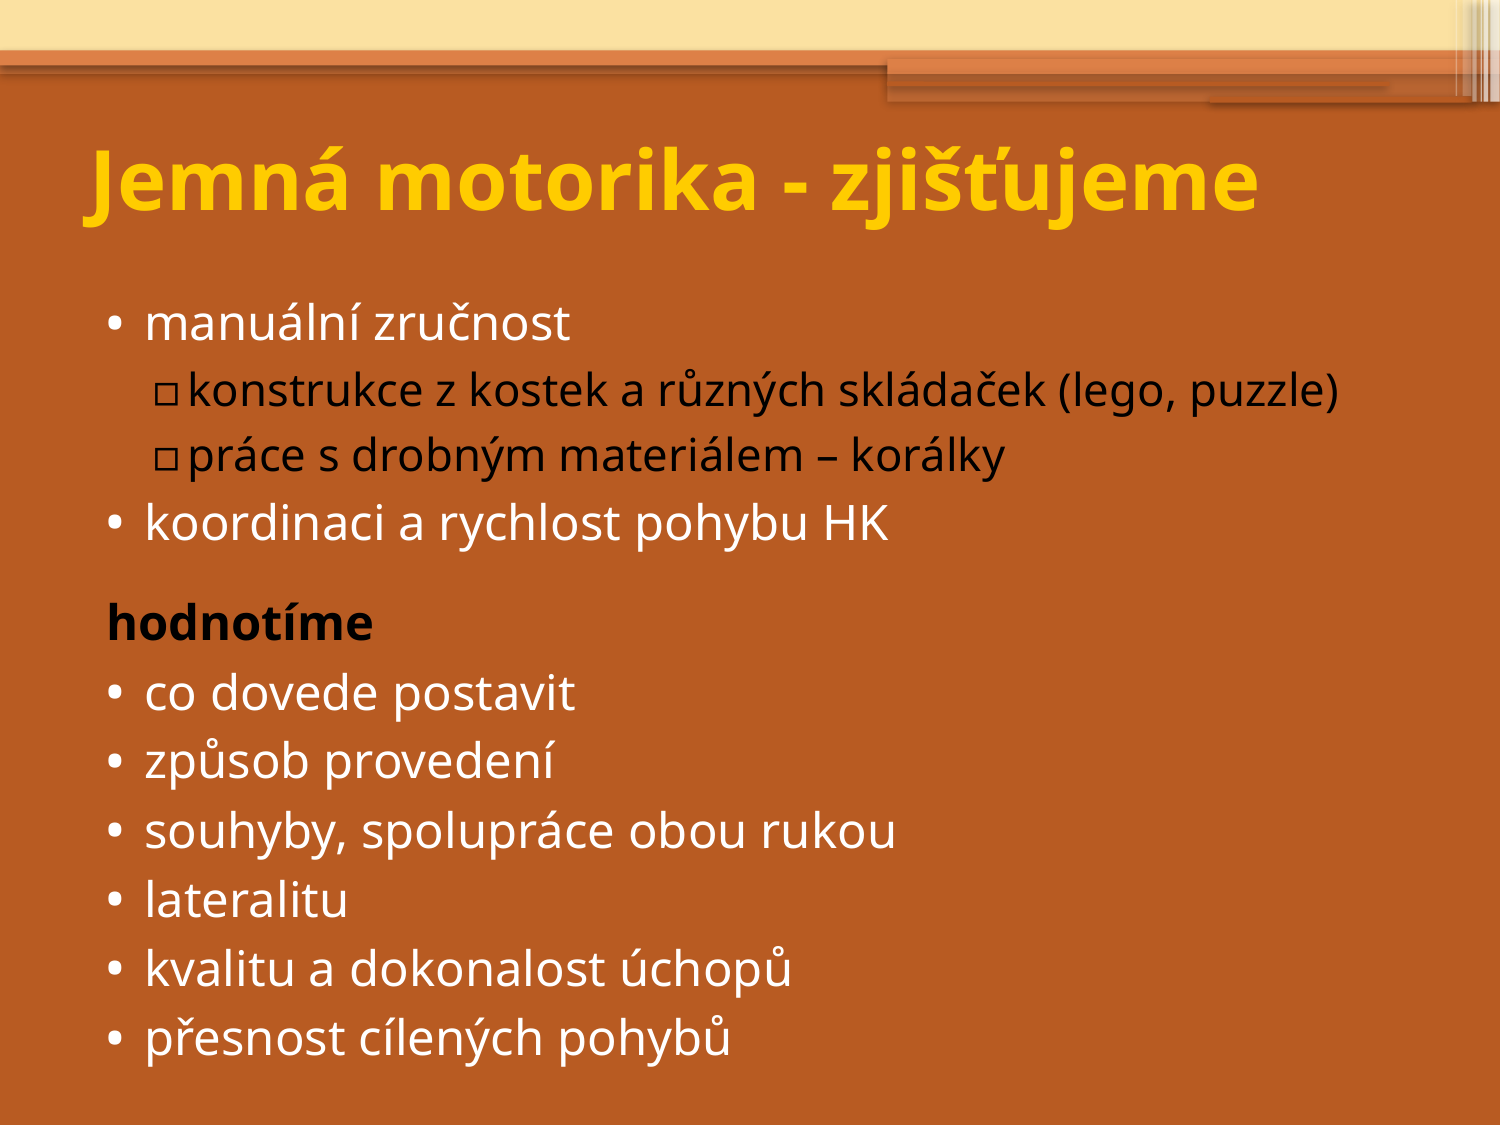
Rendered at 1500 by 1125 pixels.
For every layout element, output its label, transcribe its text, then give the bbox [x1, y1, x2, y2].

list manuální zručnost konstrukce z kostek a různých skládaček (lego, puzzle) práce s drobným materiálem – korálky koordinaci a rychlost pohybu HK hodnotíme co dovede postavit způsob provedení souhyby, spolupráce obou rukou lateralitu kvalitu a dokonalost úchopů přesnost cílených pohybů [75, 278, 1425, 1079]
title Jemná motorika - zjišťujeme [75, 90, 1425, 265]
